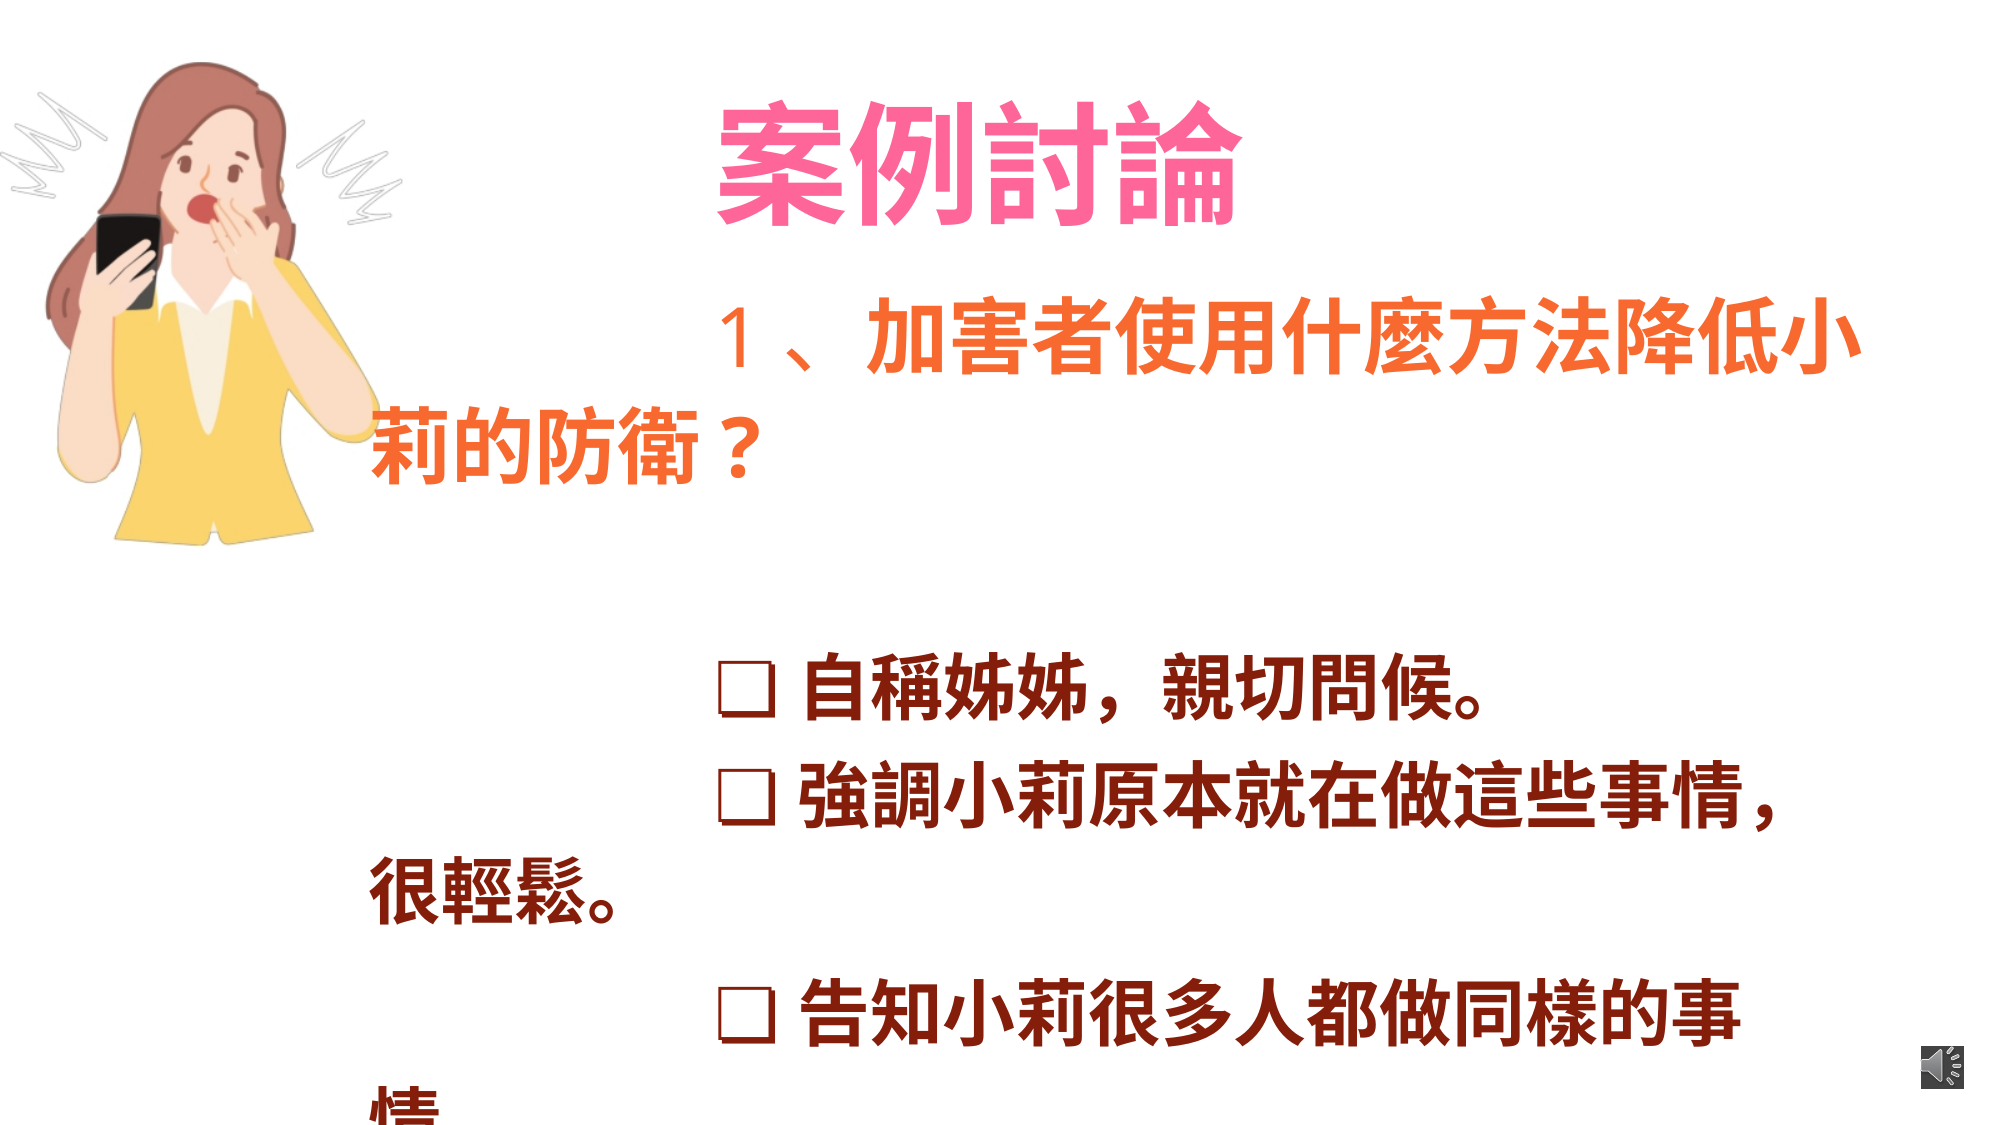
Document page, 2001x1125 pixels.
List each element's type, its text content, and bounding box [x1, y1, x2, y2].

text_box 案例討論 1、加害者使用什麼方法降低小莉的防衛? ❏自稱姊姊，親切問候。 ❏強調小莉原本就在做這些事情，很輕鬆。 ❏告知小莉很多人都做同樣的事情。 ❏立即給予獎勵，滿足小莉的期待。 4 [368, 66, 1875, 1125]
picture [0, 60, 406, 547]
picture [1919, 1044, 1965, 1090]
